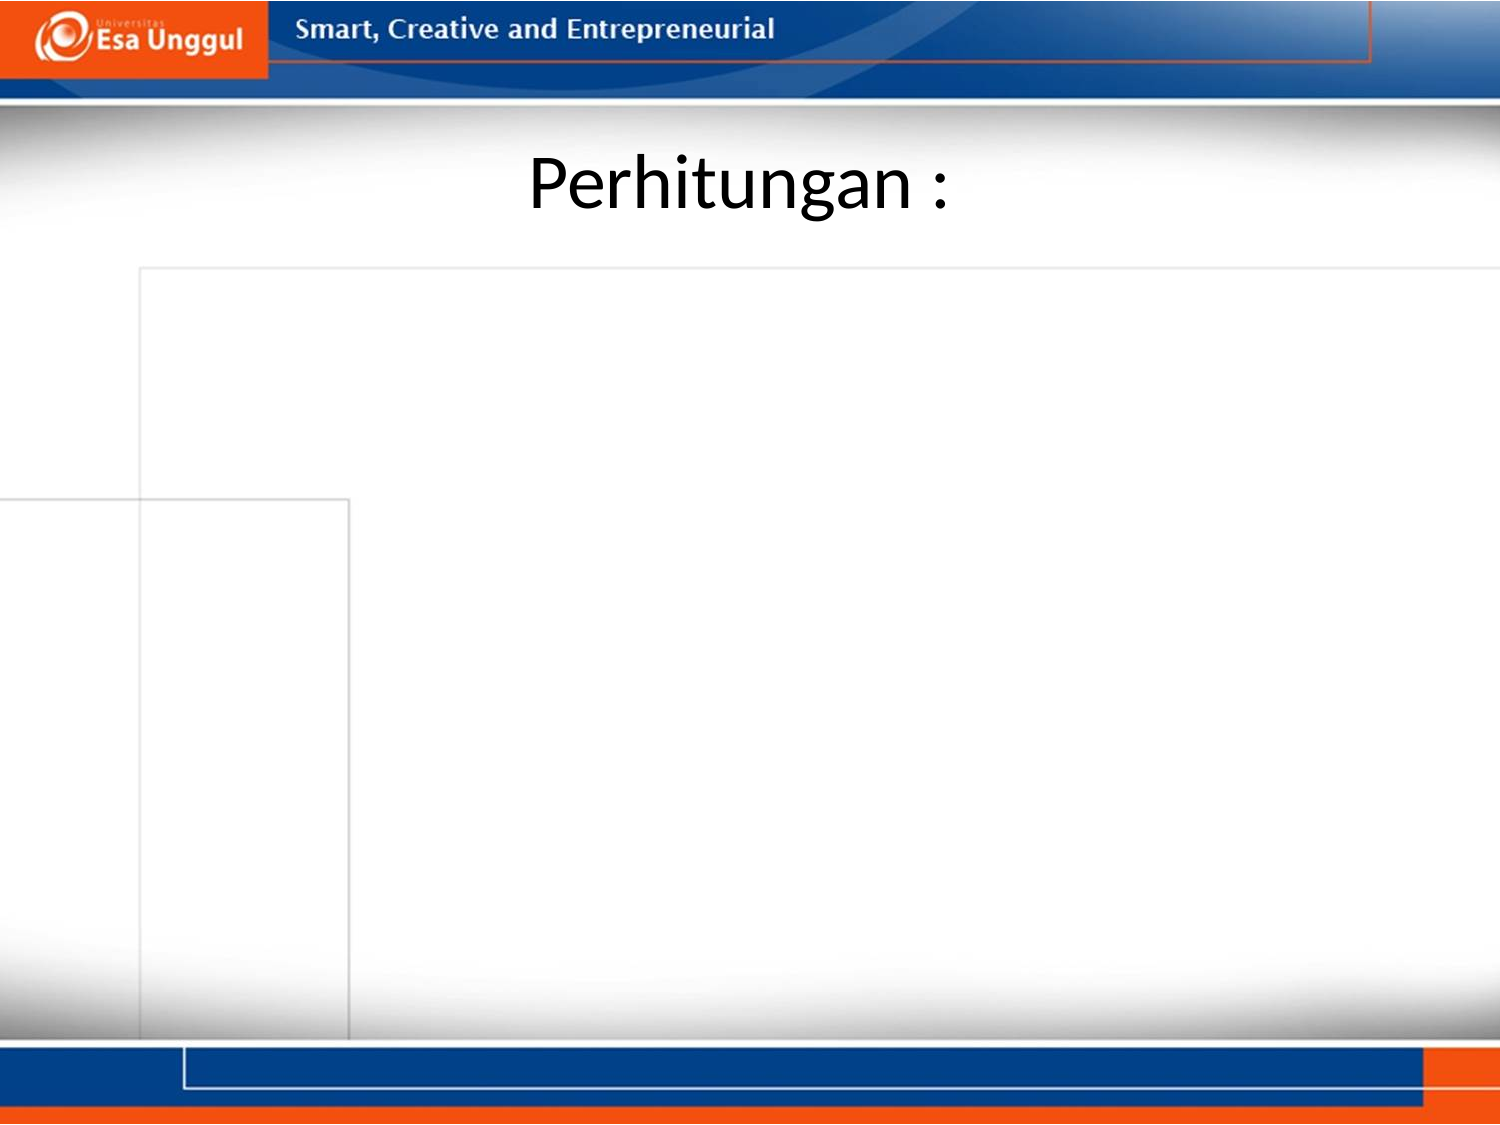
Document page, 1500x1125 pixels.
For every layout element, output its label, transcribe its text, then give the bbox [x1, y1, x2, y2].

title Perhitungan : [93, 123, 1388, 233]
picture [0, 1, 1500, 1124]
